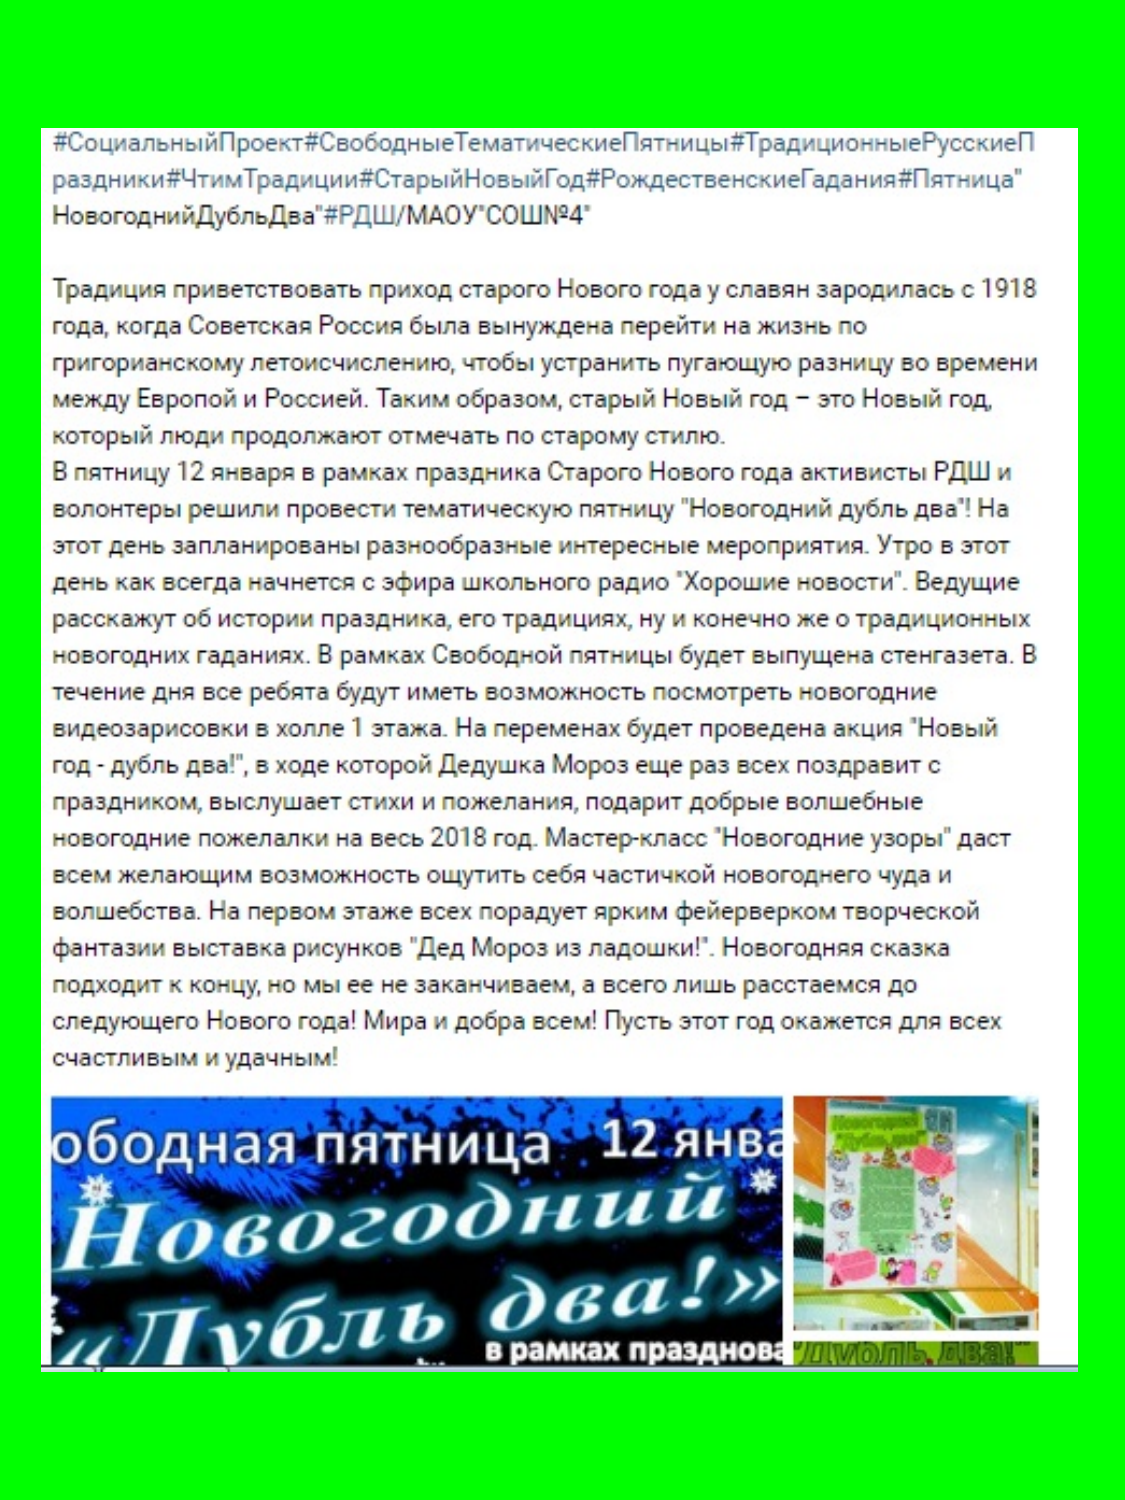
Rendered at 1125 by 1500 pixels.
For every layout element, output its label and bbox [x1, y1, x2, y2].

list [41, 128, 1079, 1372]
